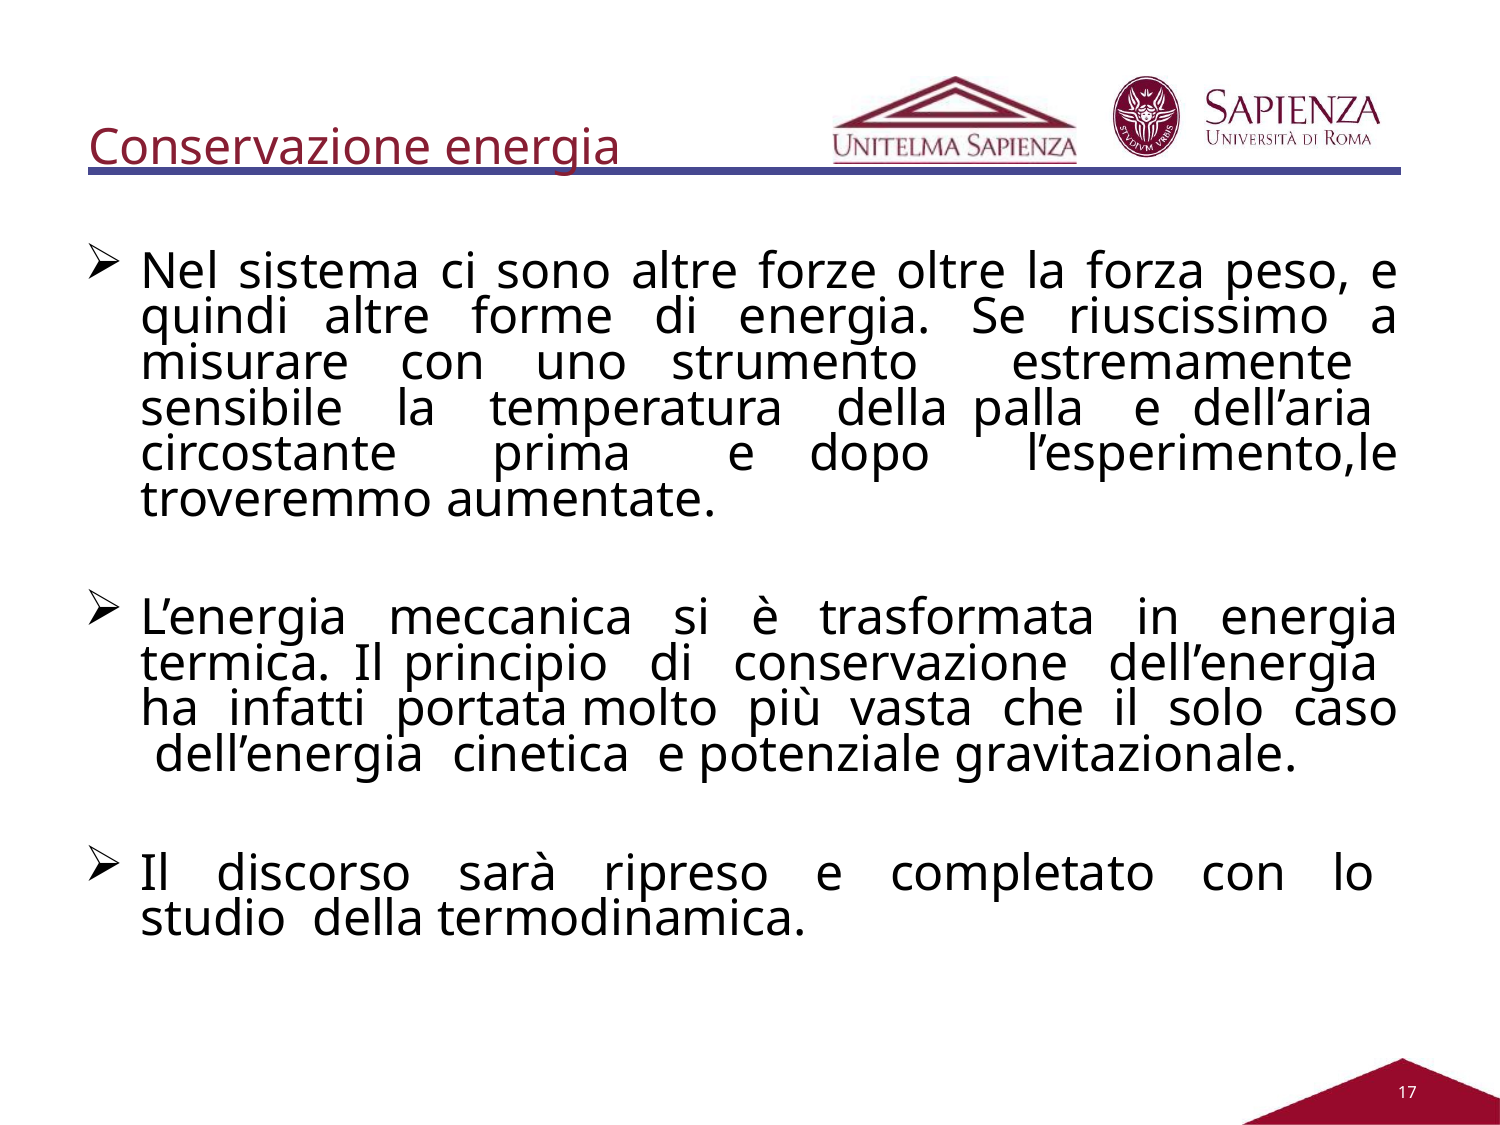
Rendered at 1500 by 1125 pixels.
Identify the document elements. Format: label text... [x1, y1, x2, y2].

slide_number 11 [1393, 1081, 1422, 1125]
text_box Conservazione energia Nel sistema ci sono altre forze oltre la forza peso, e quindi altre forme di energia. Se riuscissimo a misurare con uno strumento estremamente sensibile la temperatura della palla e dell’aria circostante prima e dopo l’esperimento,le troveremmo aumentate. L’energia meccanica si è trasformata in energia termica. Il principio di conservazione dell’energia ha infatti portata molto più vasta che il solo caso dell’energia cinetica e potenziale gravitazionale. Il discorso sarà ripreso e completato con lo studio della termodinamica. [82, 115, 1400, 945]
picture [832, 76, 1077, 115]
picture [1104, 66, 1414, 164]
picture [1241, 1058, 1500, 1125]
